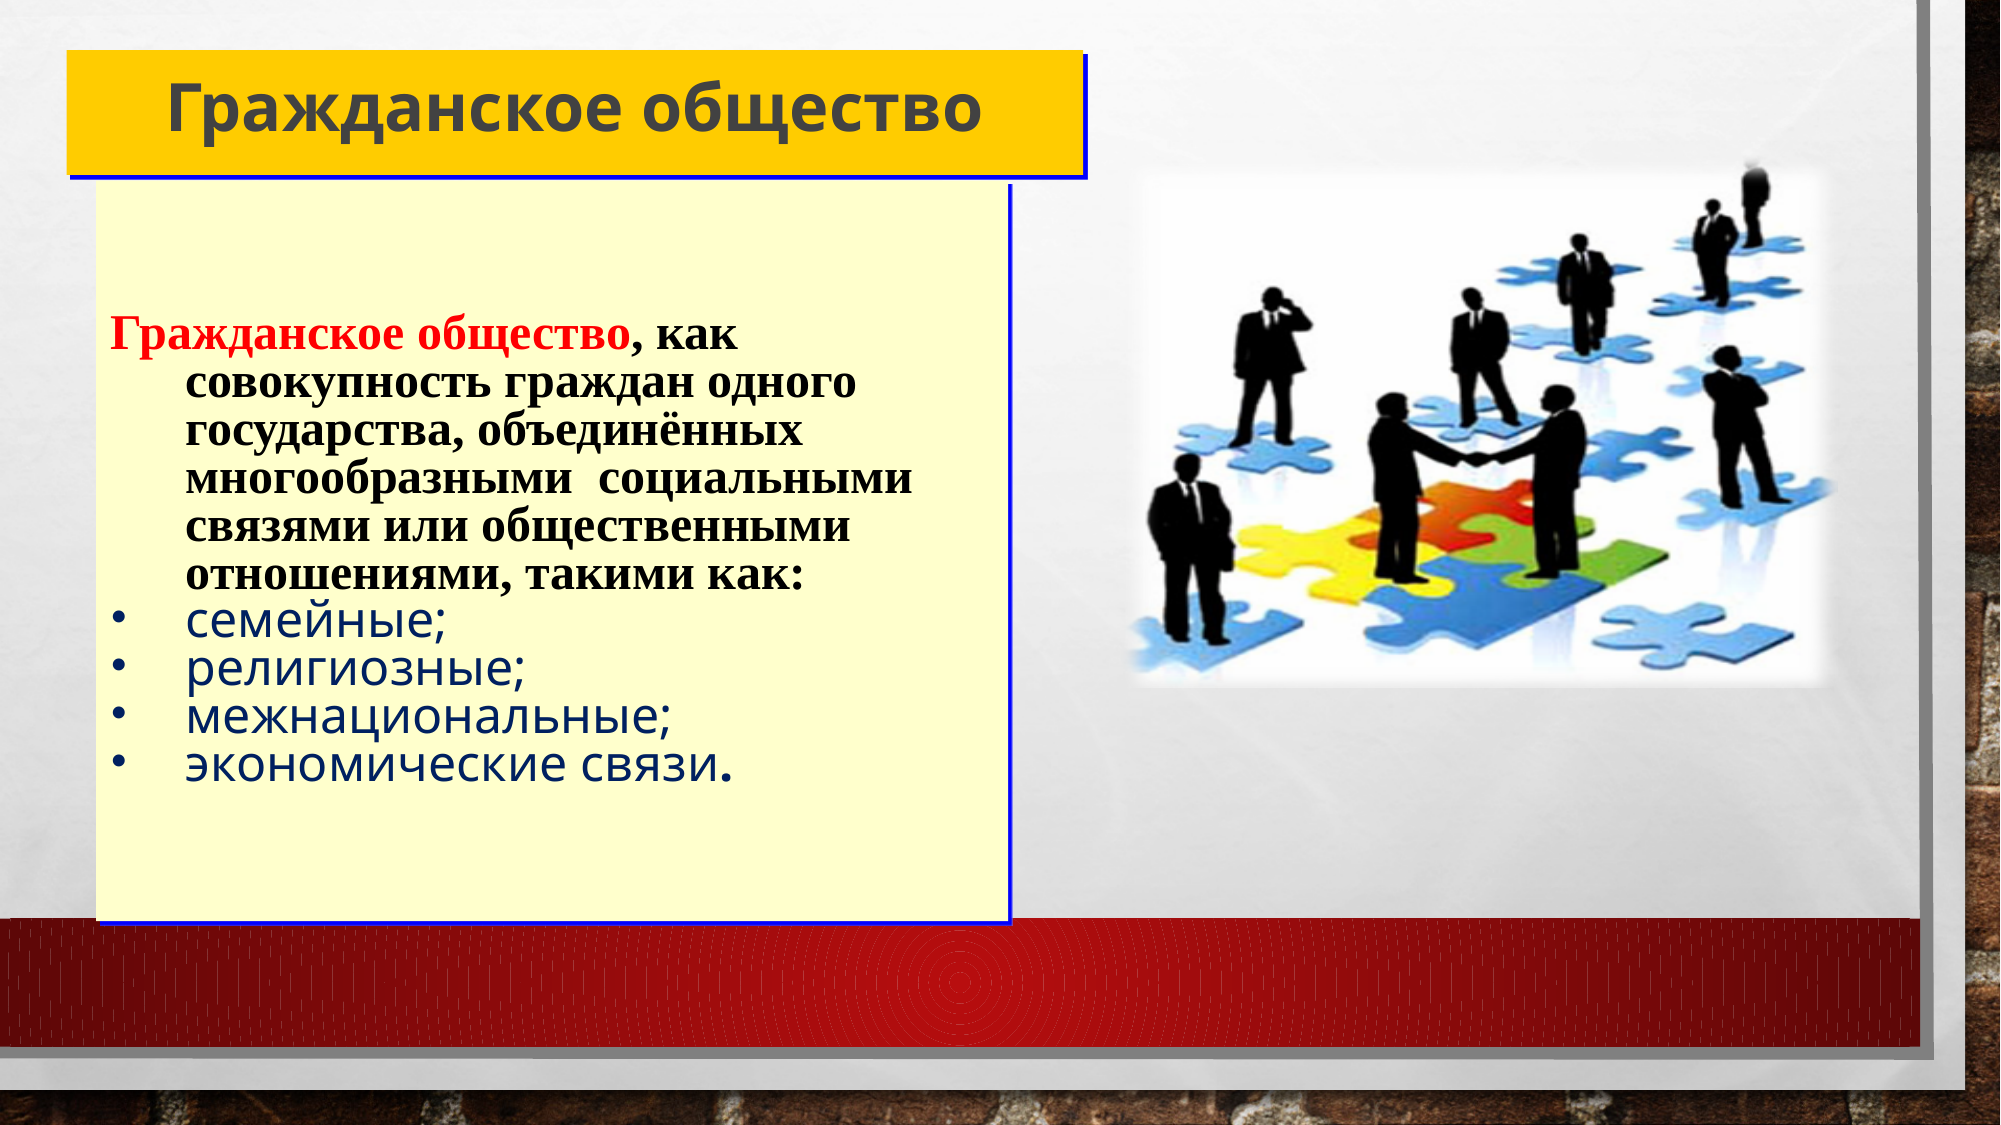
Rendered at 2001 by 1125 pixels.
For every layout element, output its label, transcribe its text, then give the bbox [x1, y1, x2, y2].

text_box Гражданское общество [66, 50, 1084, 175]
picture [0, 0, 2000, 1125]
picture [1115, 153, 1838, 689]
text_box Гражданское общество, как совокупность граждан одного государства, объединённых многообразными социальными связями или общественными отношениями, такими как: семейные; религиозные; межнациональные; экономические связи. [96, 180, 1009, 922]
text_box [134, 841, 987, 1033]
